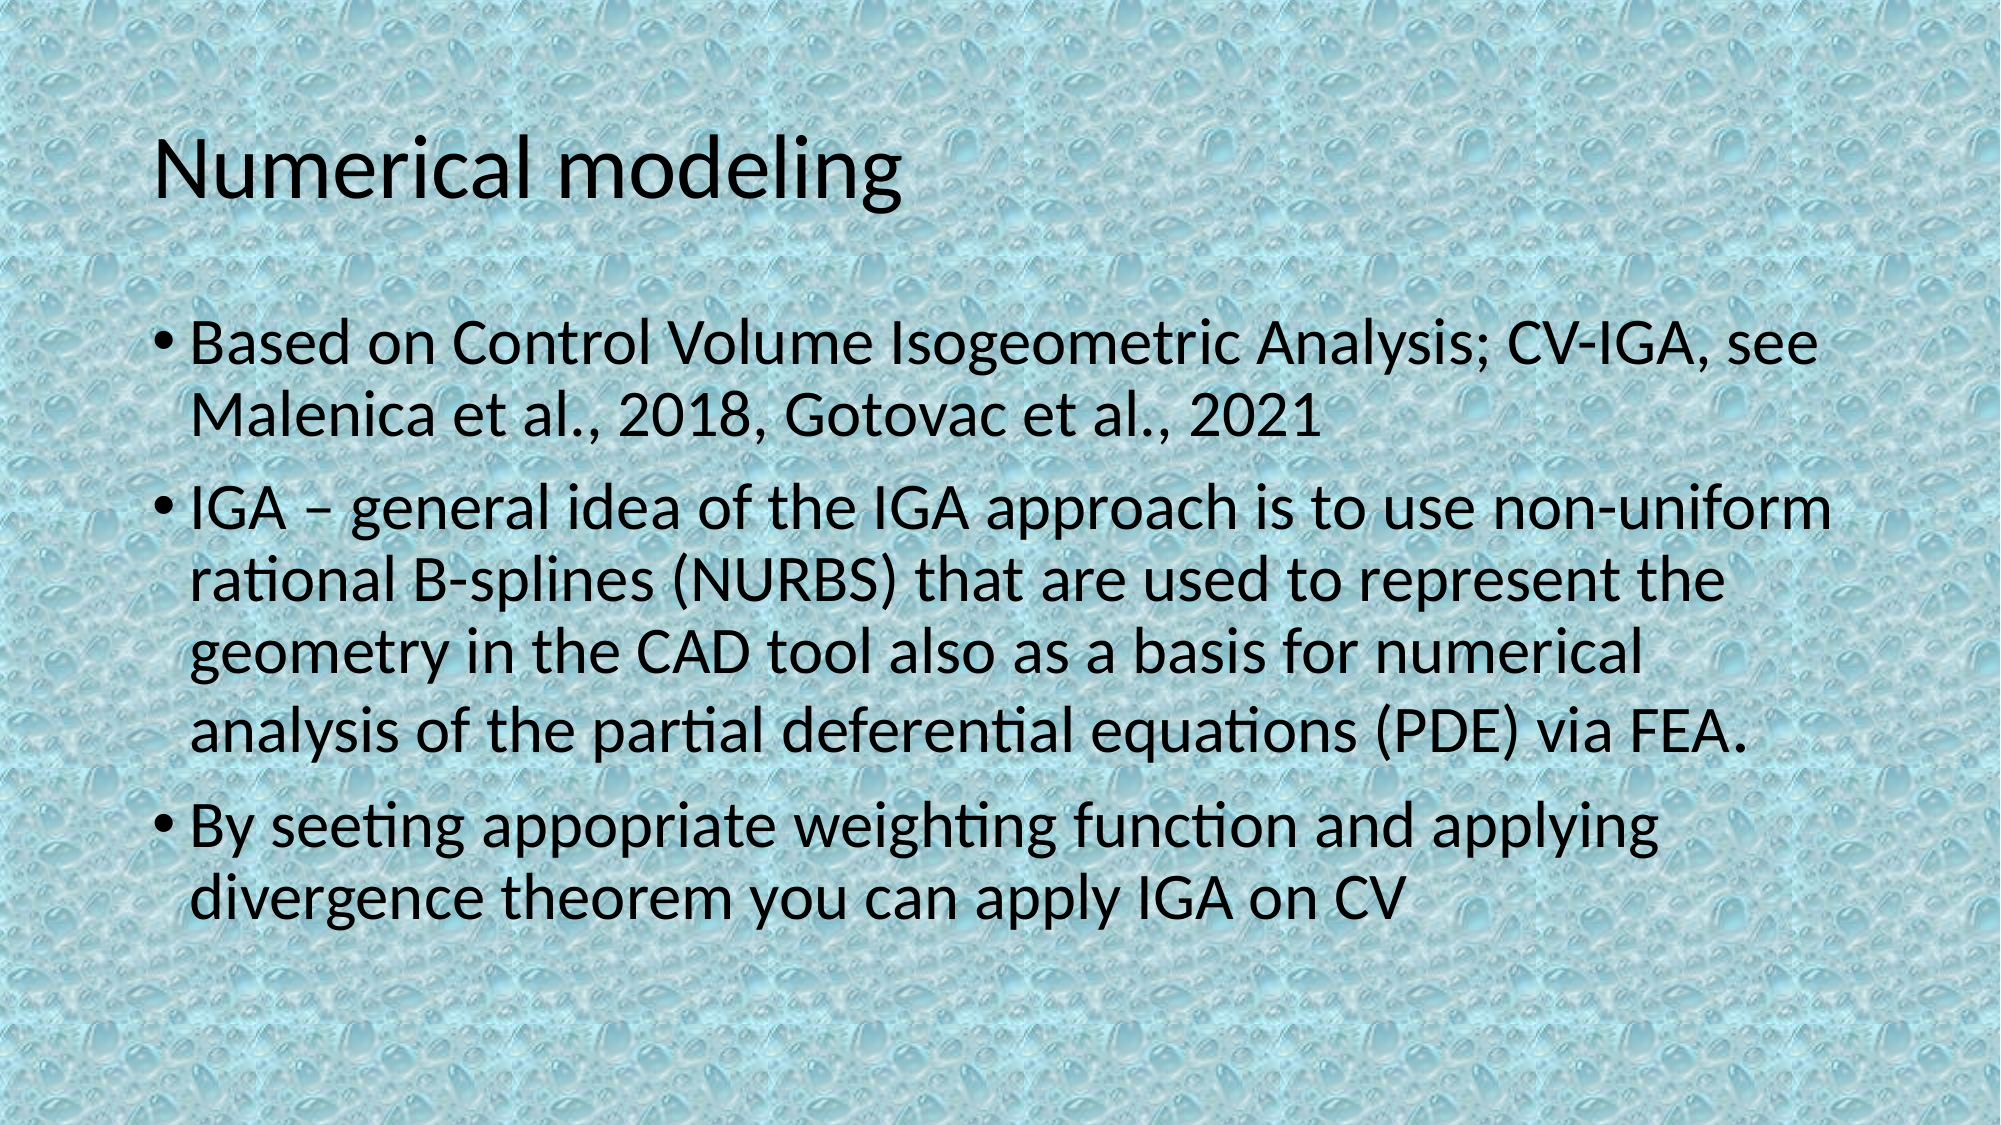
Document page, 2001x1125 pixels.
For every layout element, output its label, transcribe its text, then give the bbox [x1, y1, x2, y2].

picture [0, 0, 2001, 1125]
title Numerical modeling [137, 59, 1863, 278]
list Based on Control Volume Isogeometric Analysis; CV-IGA, see Malenica et al., 2018, Gotovac et al., 2021 IGA – general idea of the IGA approach is to use non-uniform rational B-splines (NURBS) that are used to represent the geometry in the CAD tool also as a basis for numerical analysis of the partial deferential equations (PDE) via FEA. By seeting appopriate weighting function and applying divergence theorem you can apply IGA on CV [137, 299, 1863, 1014]
